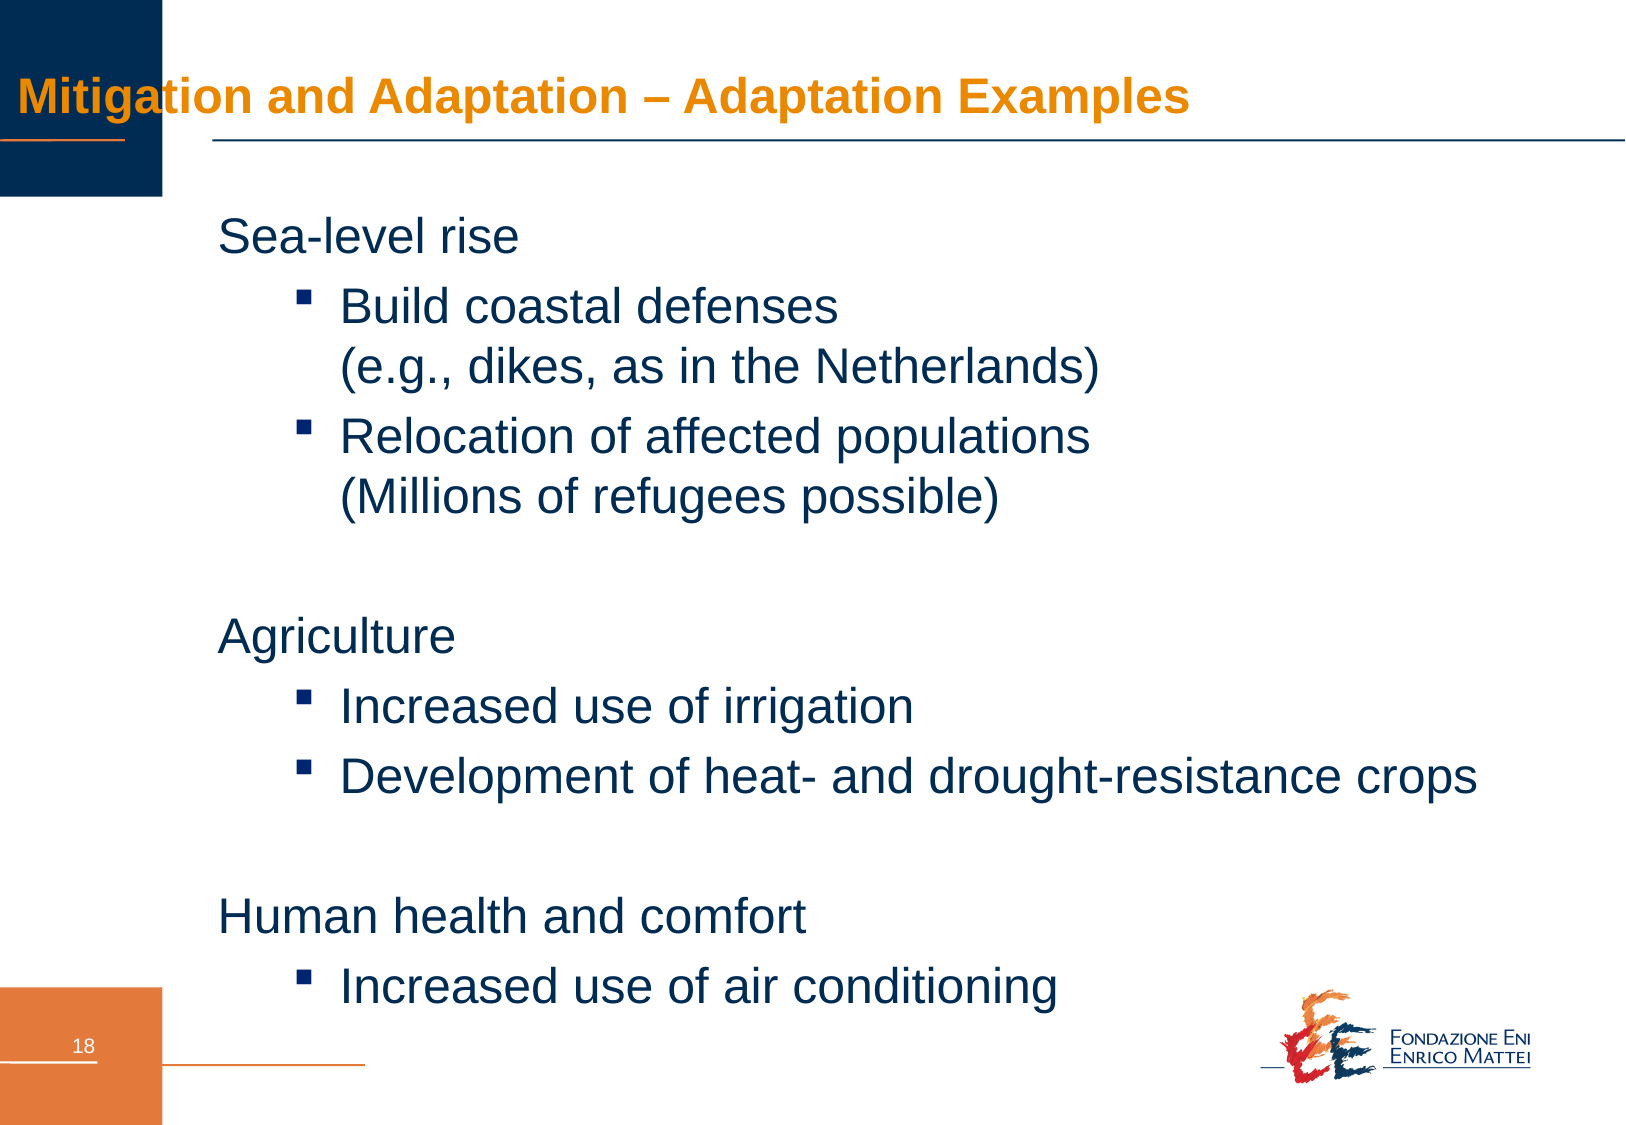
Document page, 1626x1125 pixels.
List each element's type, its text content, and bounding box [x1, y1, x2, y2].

footer 17 [0, 1024, 111, 1061]
list Sea-level rise Build coastal defenses (e.g., dikes, as in the Netherlands) Relocation of affected populations (Millions of refugees possible) Agriculture Increased use of irrigation Development of heat- and drought-resistance crops Human health and comfort Increased use of air conditioning [202, 196, 1544, 939]
picture [1250, 975, 1541, 1113]
title Mitigation and Adaptation – Adaptation Examples [2, 45, 1544, 141]
